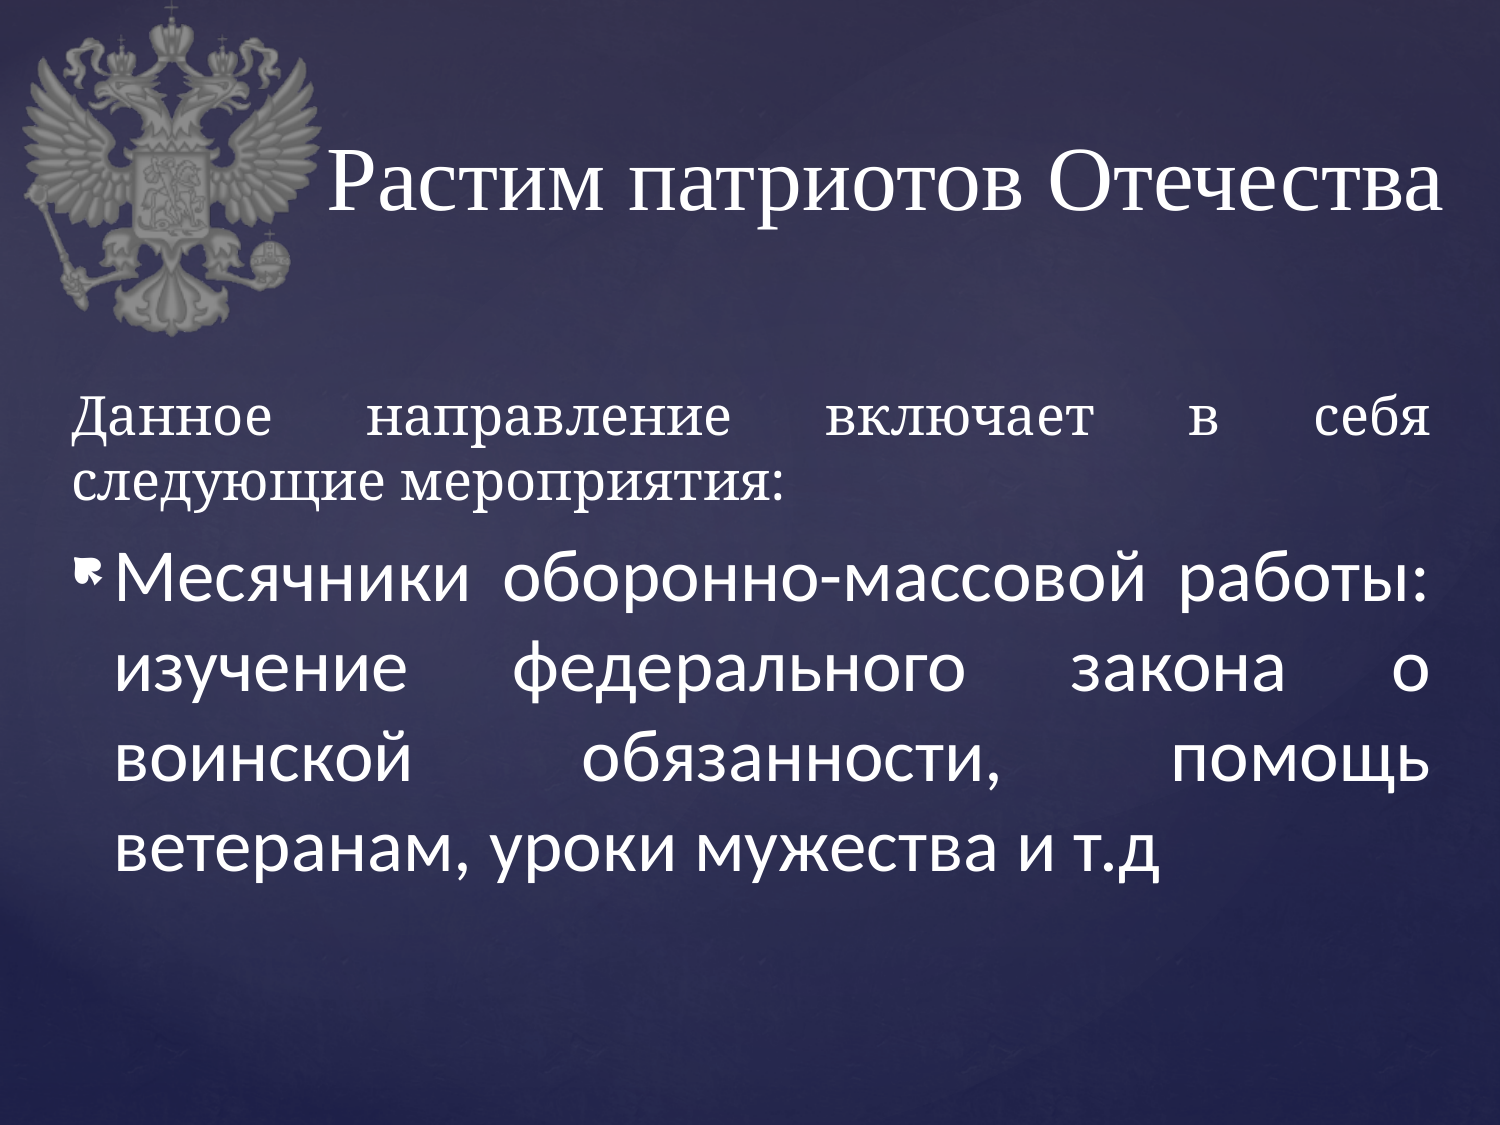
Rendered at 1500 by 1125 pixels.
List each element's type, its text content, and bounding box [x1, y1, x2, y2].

picture [0, 0, 344, 344]
list Данное направление включает в себя следующие мероприятия: Месячники оборонно-массовой работы: изучение федерального закона о воинской обязанности, помощь ветеранам, уроки мужества и т.д [53, 373, 1447, 1009]
title Растим патриотов Отечества [353, 30, 1497, 237]
